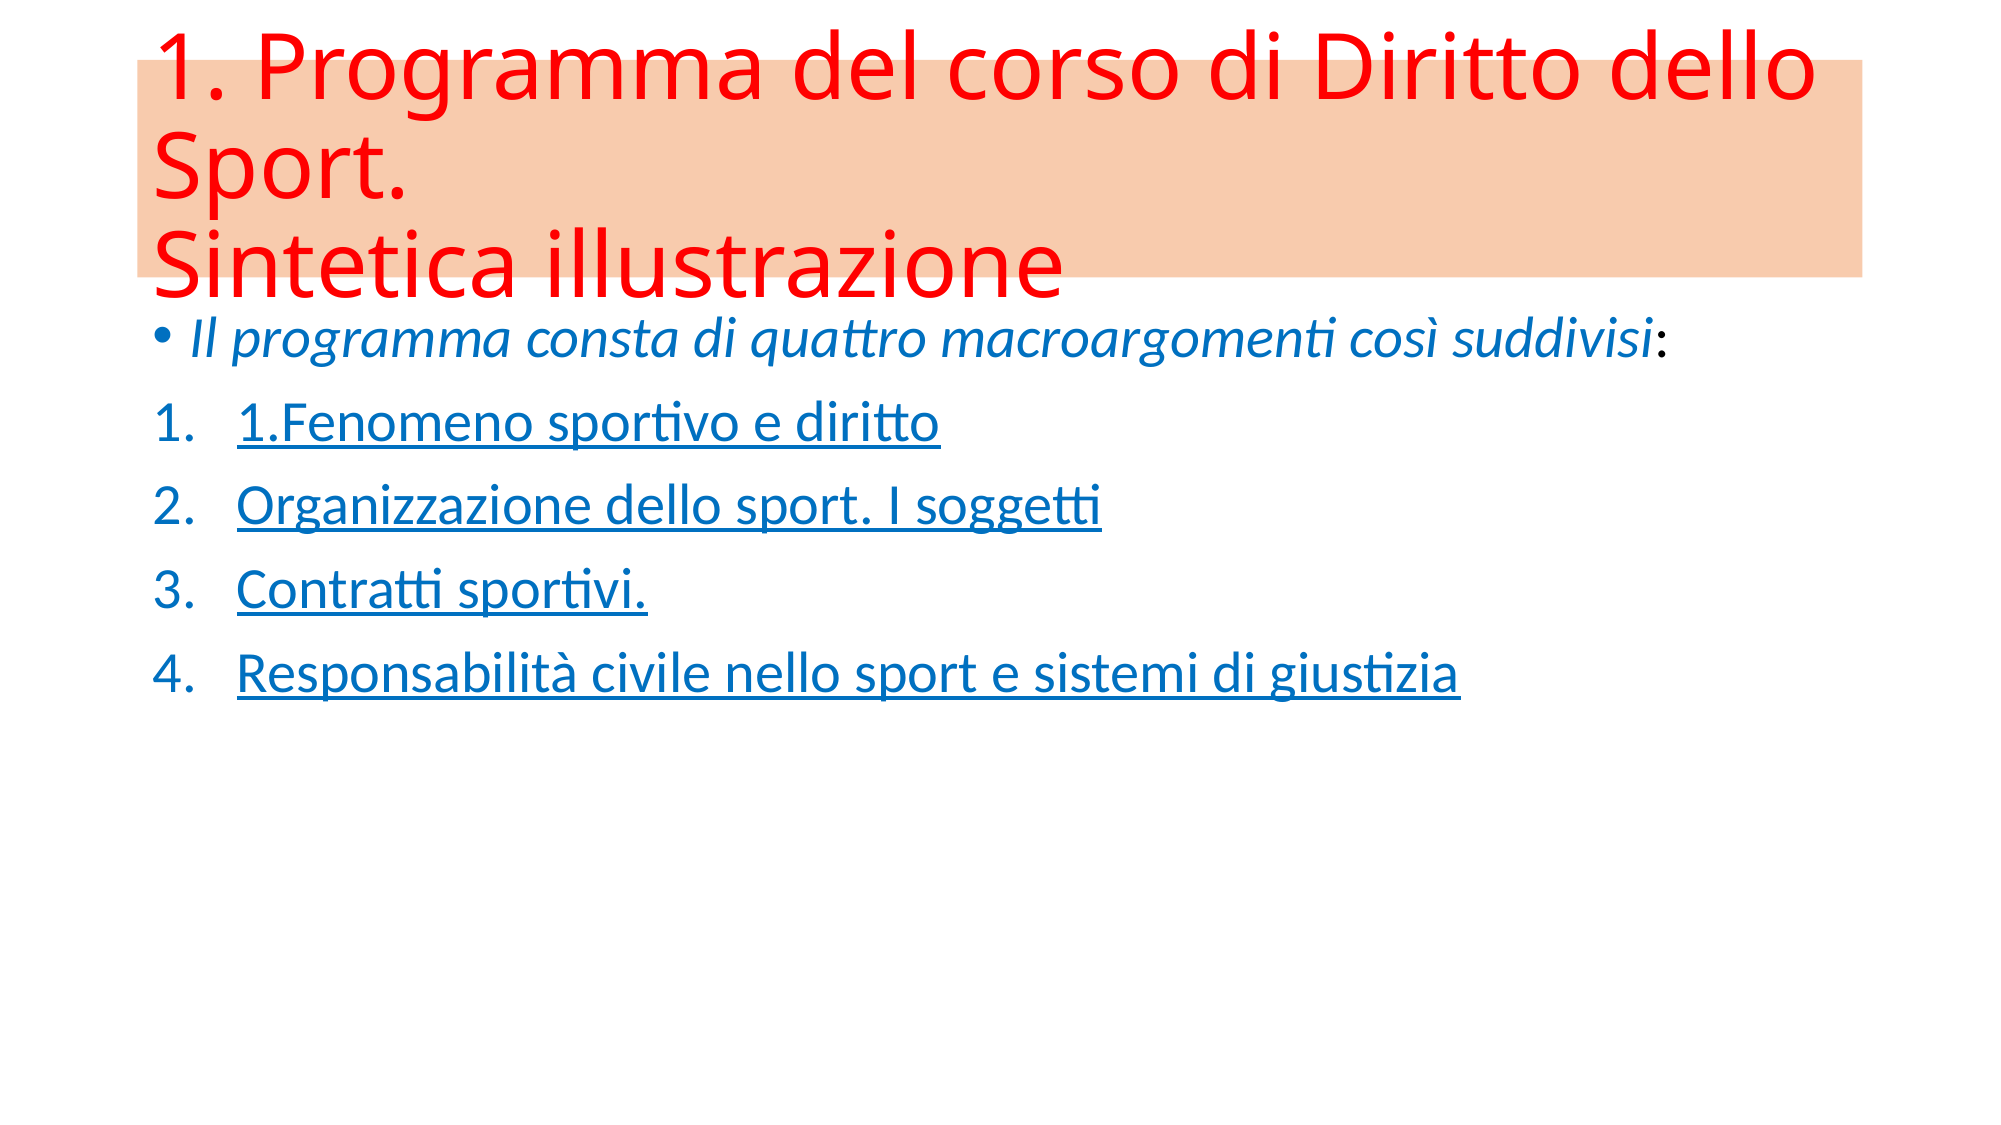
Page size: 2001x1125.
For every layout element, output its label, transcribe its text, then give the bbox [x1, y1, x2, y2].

title 1. Programma del corso di Diritto dello Sport. Sintetica illustrazione [137, 59, 1863, 278]
list Il programma consta di quattro macroargomenti così suddivisi: 1.Fenomeno sportivo e diritto Organizzazione dello sport. I soggetti Contratti sportivi. Responsabilità civile nello sport e sistemi di giustizia [137, 299, 1863, 1014]
